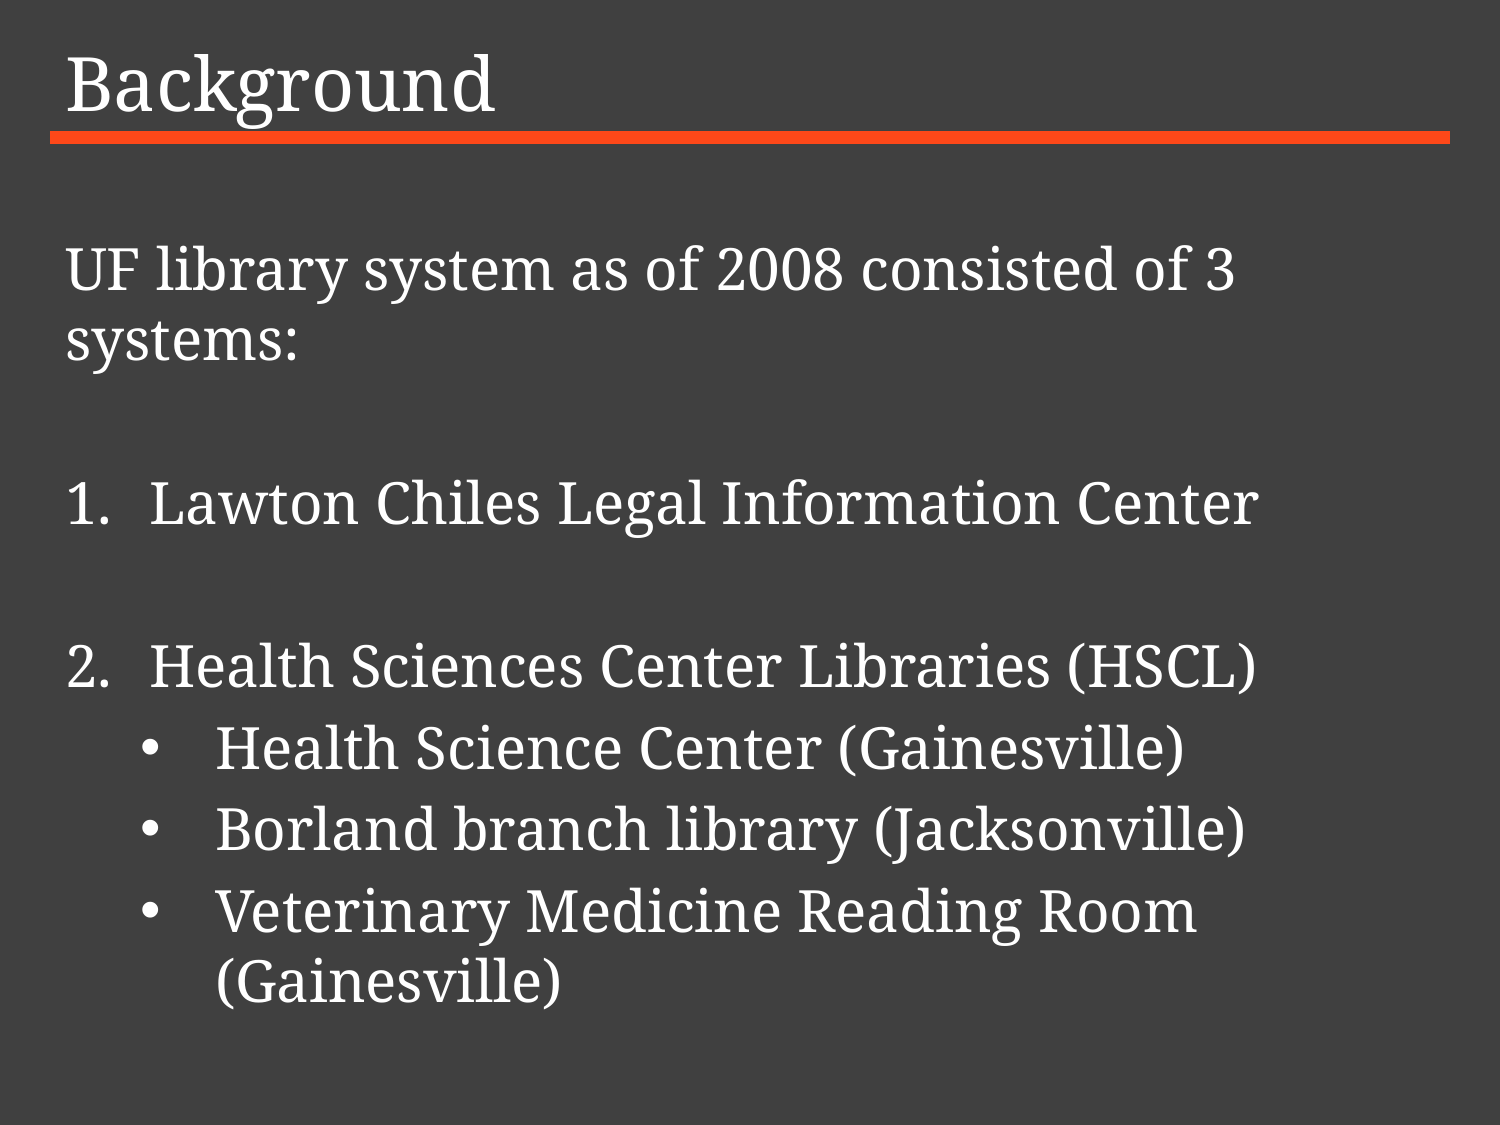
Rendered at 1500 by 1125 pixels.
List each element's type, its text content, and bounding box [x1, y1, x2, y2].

title Background [50, 24, 613, 131]
subtitle UF library system as of 2008 consisted of 3 systems: Lawton Chiles Legal Information Center Health Sciences Center Libraries (HSCL) Health Science Center (Gainesville) Borland branch library (Jacksonville) Veterinary Medicine Reading Room (Gainesville) [50, 224, 1300, 1125]
